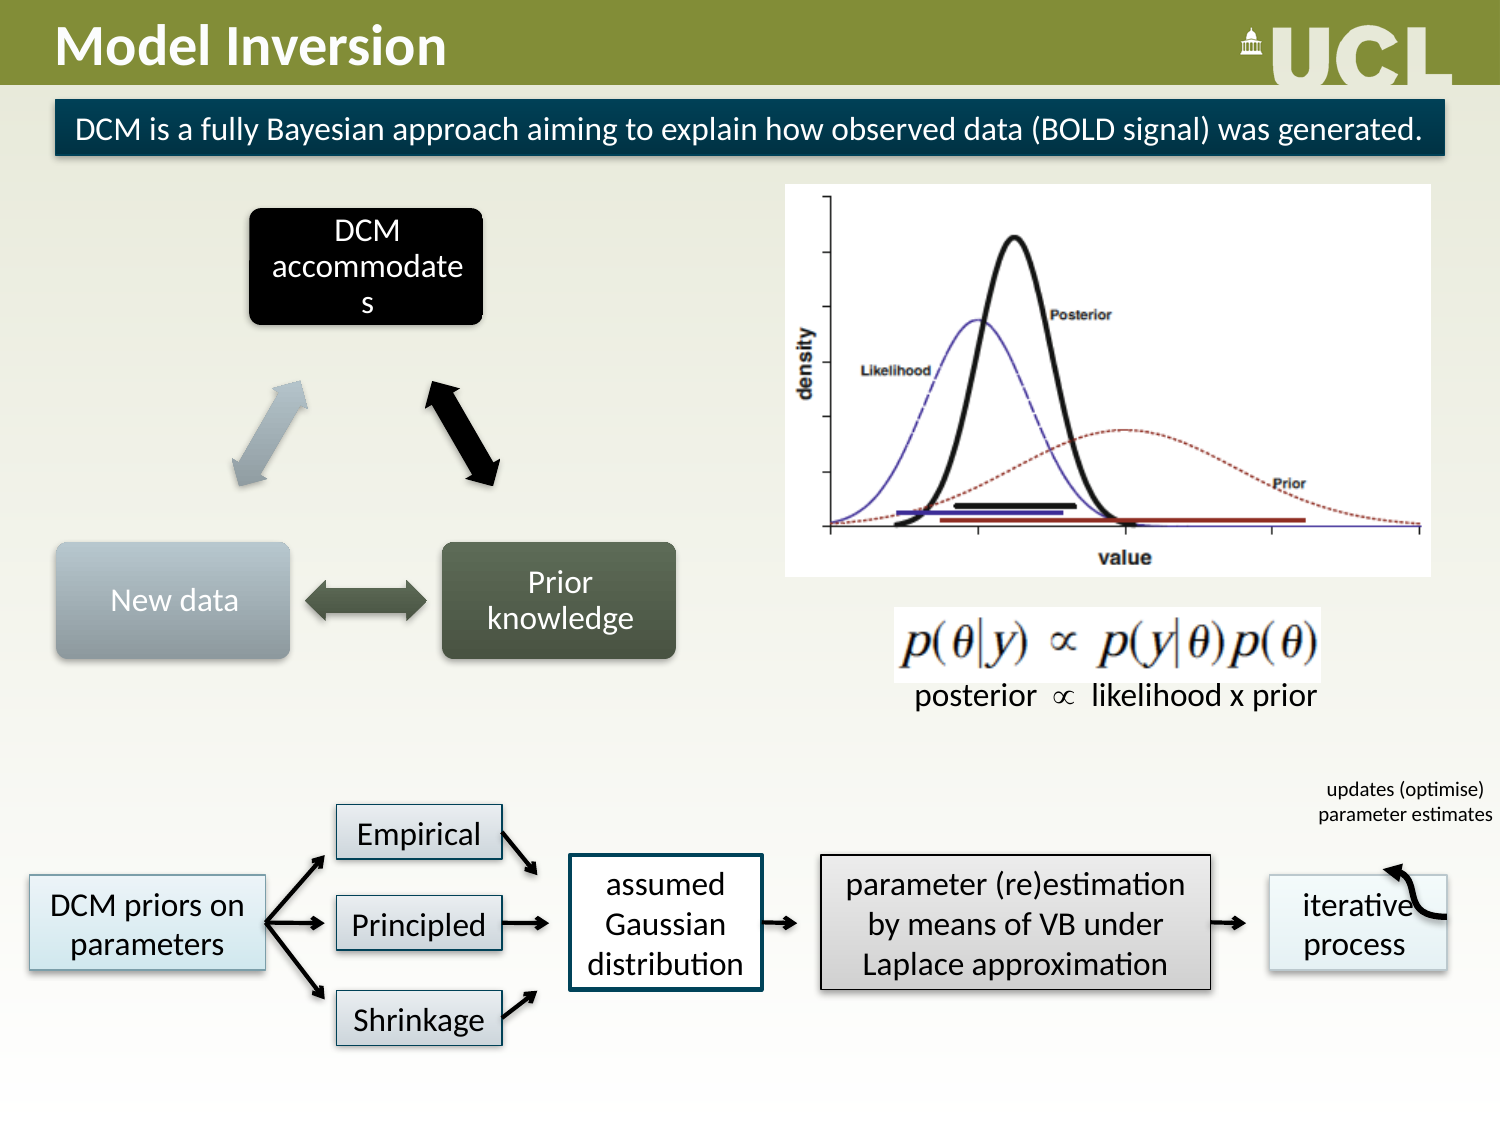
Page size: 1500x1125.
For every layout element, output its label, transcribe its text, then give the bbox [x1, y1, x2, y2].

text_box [1382, 868, 1448, 918]
text_box assumed Gaussian distribution [568, 853, 764, 992]
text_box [265, 854, 325, 921]
text_box updates (optimise) parameter estimates [1293, 768, 1500, 834]
text_box DCM priors on parameters [29, 874, 260, 971]
text_box Shrinkage [336, 990, 503, 1046]
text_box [501, 990, 538, 1019]
text_box DCM is a fully Bayesian approach aiming to explain how observed data (BOLD signal) was generated. [55, 99, 1445, 156]
text_box Model Inversion [0, 0, 502, 85]
text_box Principled [336, 895, 503, 951]
picture [502, 0, 1500, 85]
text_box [501, 832, 538, 876]
text_box parameter (re)estimation by means of VB under Laplace approximation [820, 854, 1211, 990]
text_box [265, 922, 325, 1000]
text_box Empirical [336, 804, 503, 860]
picture [785, 184, 1431, 577]
text_box iterative process [1269, 874, 1448, 971]
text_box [0, 207, 798, 660]
picture [894, 607, 1322, 683]
text_box posterior  likelihood x prior [891, 666, 1341, 721]
